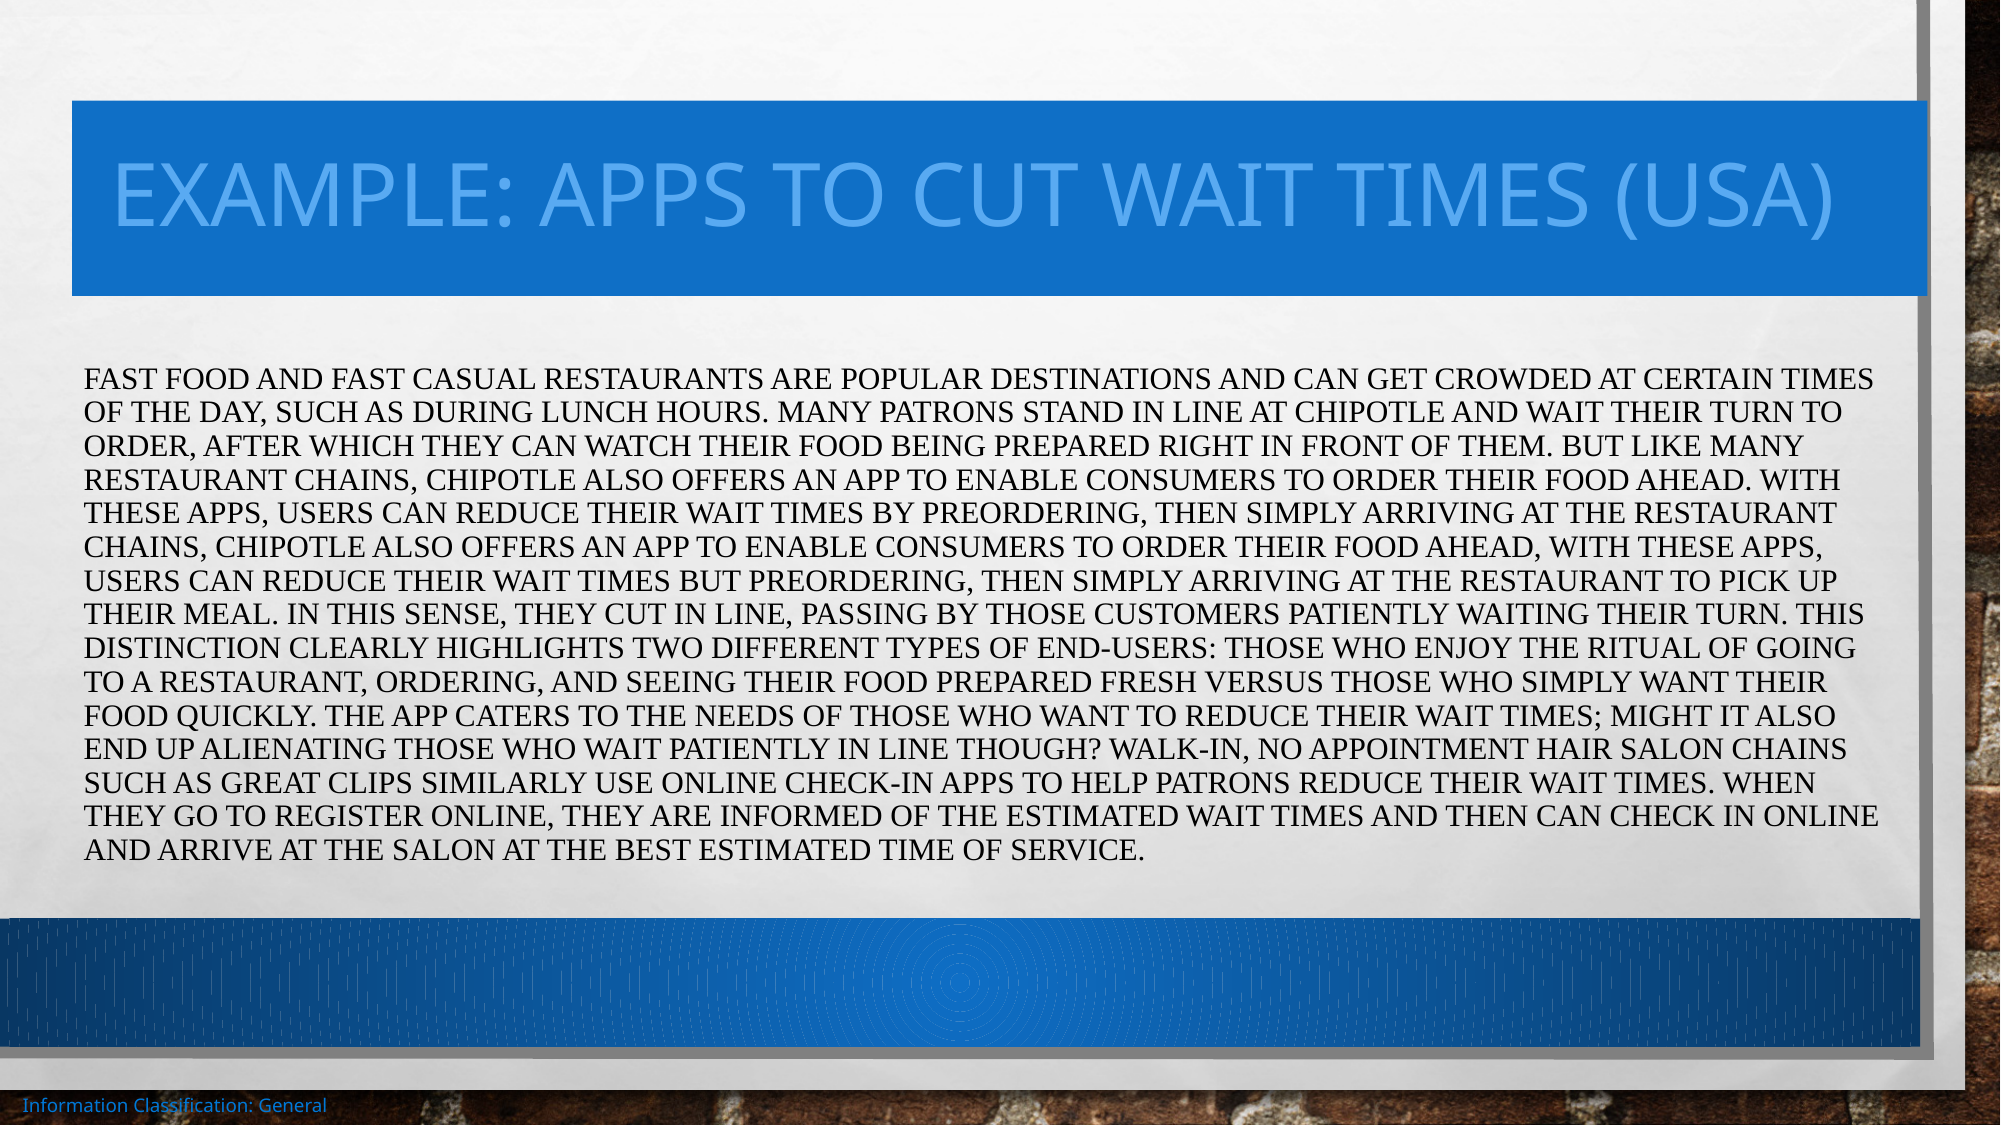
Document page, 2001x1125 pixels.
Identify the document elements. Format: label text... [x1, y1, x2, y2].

picture [0, 0, 2000, 1125]
title Example: apps to cut wait times (USA) [95, 115, 1905, 282]
list Fast food and fast casual restaurants are popular destinations and can get crowded at certain times of the day, such as during lunch hours. Many patrons stand in line at Chipotle and wait their turn to order, after which they can watch their food being prepared right in front of them. But like many restaurant chains, Chipotle also offers an app to enable consumers to order their food ahead. With these apps, users can reduce their wait times by preordering, then simply arriving at the restaurant chains, Chipotle also offers an app to enable consumers to order their food ahead, With these apps, users can reduce their wait times but preordering, then simply arriving at the restaurant to pick up their meal. In this sense, they cut in line, passing by those customers patiently waiting their turn. This distinction clearly highlights two different types of end-users: those who enjoy the ritual of going to a restaurant, ordering, and seeing their food prepared fresh versus those who simply want their food quickly. The app caters to the needs of those who want to reduce their wait times; might it also end up alienating those who wait patiently in line though? Walk-in, no appointment hair salon chains such as Great Clips similarly use online check-in apps to help patrons reduce their wait times. When they go to register online, they are informed of the estimated wait times and then can check in online and arrive at the salon at the best estimated time of service. [68, 283, 1905, 947]
